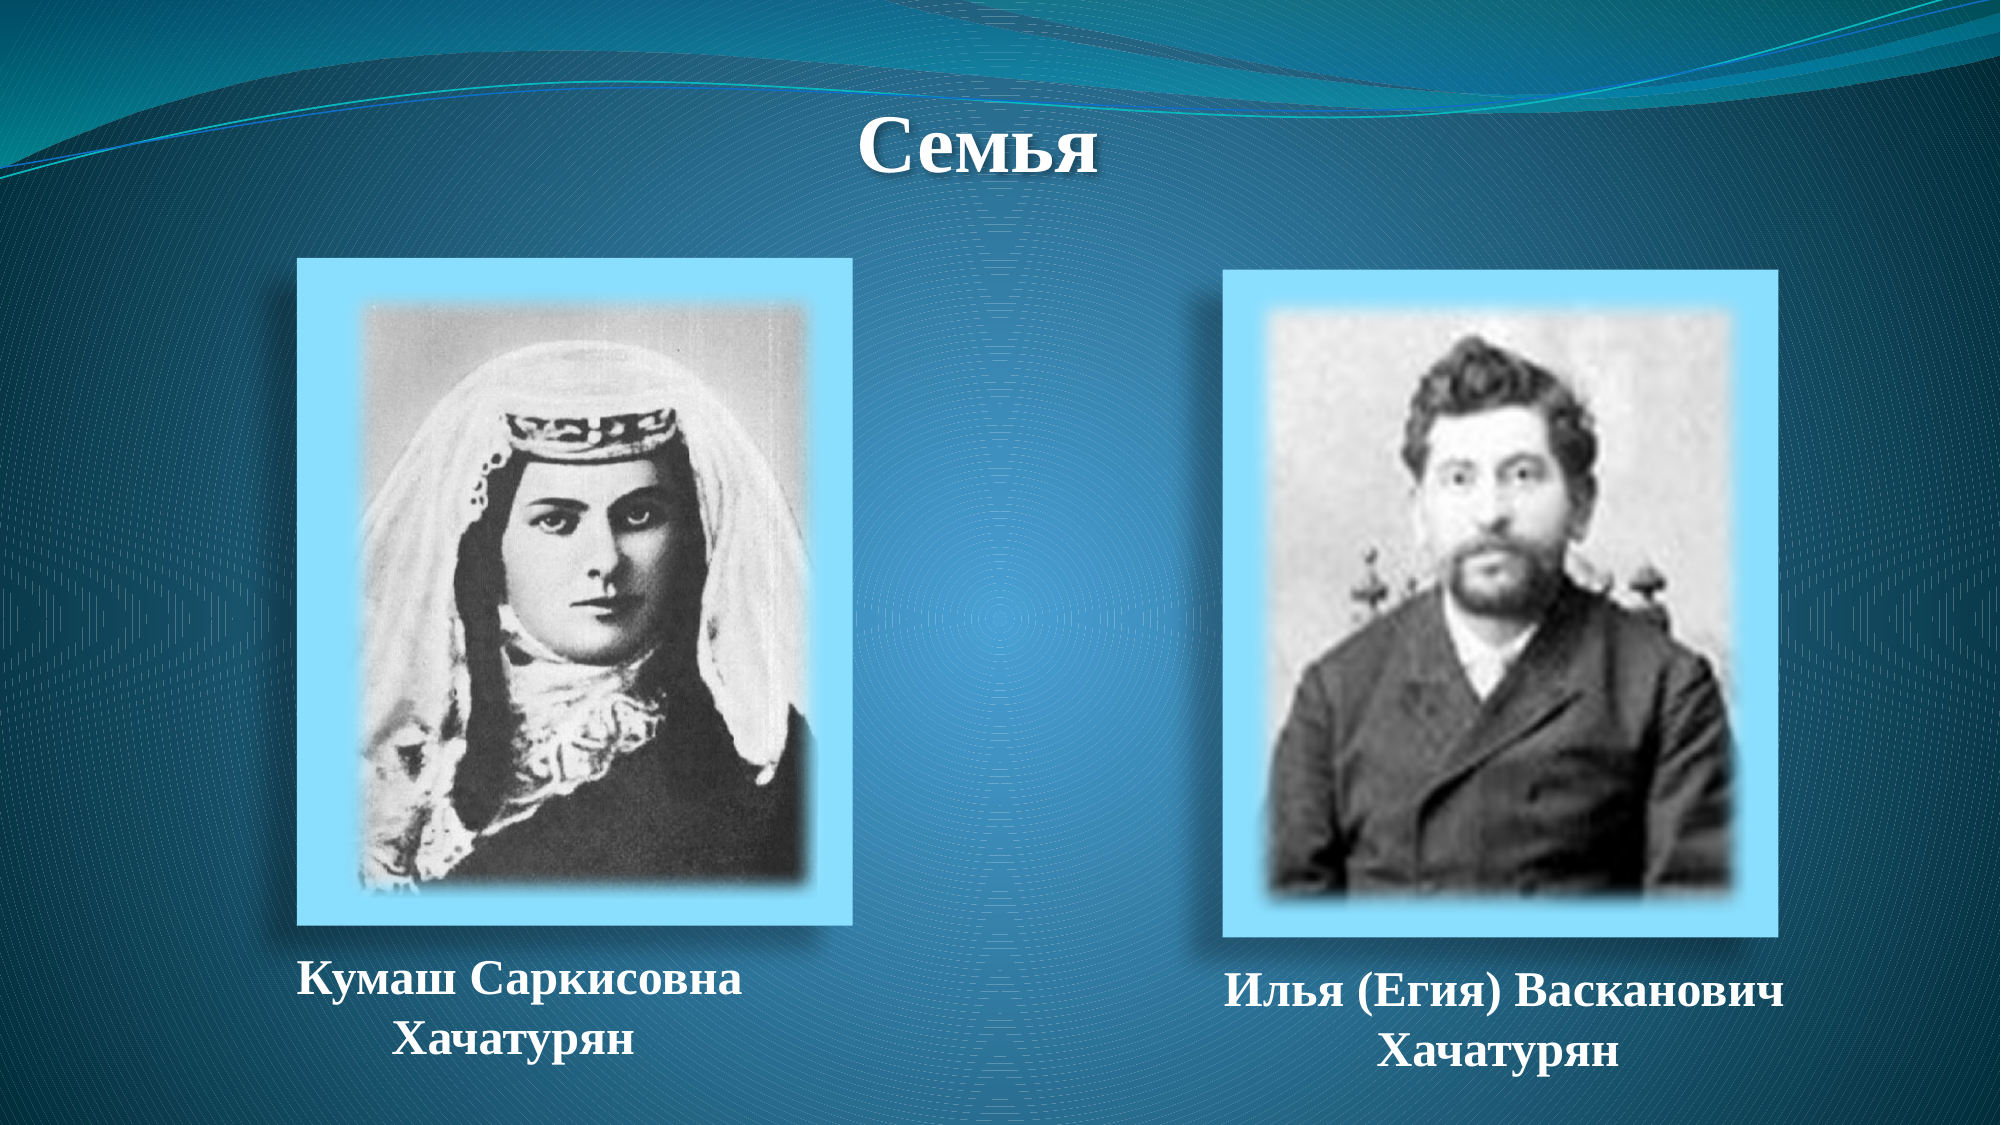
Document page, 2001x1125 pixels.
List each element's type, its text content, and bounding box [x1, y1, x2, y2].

text_box Илья (Егия) Васканович Хачатурян [1117, 949, 1879, 1125]
picture [1248, 289, 1751, 915]
text_box [1221, 267, 1780, 940]
subtitle Семья [519, 82, 1448, 211]
text_box [295, 256, 855, 928]
picture [343, 284, 825, 903]
text_box Кумаш Саркисовна Хачатурян [156, 937, 883, 1073]
